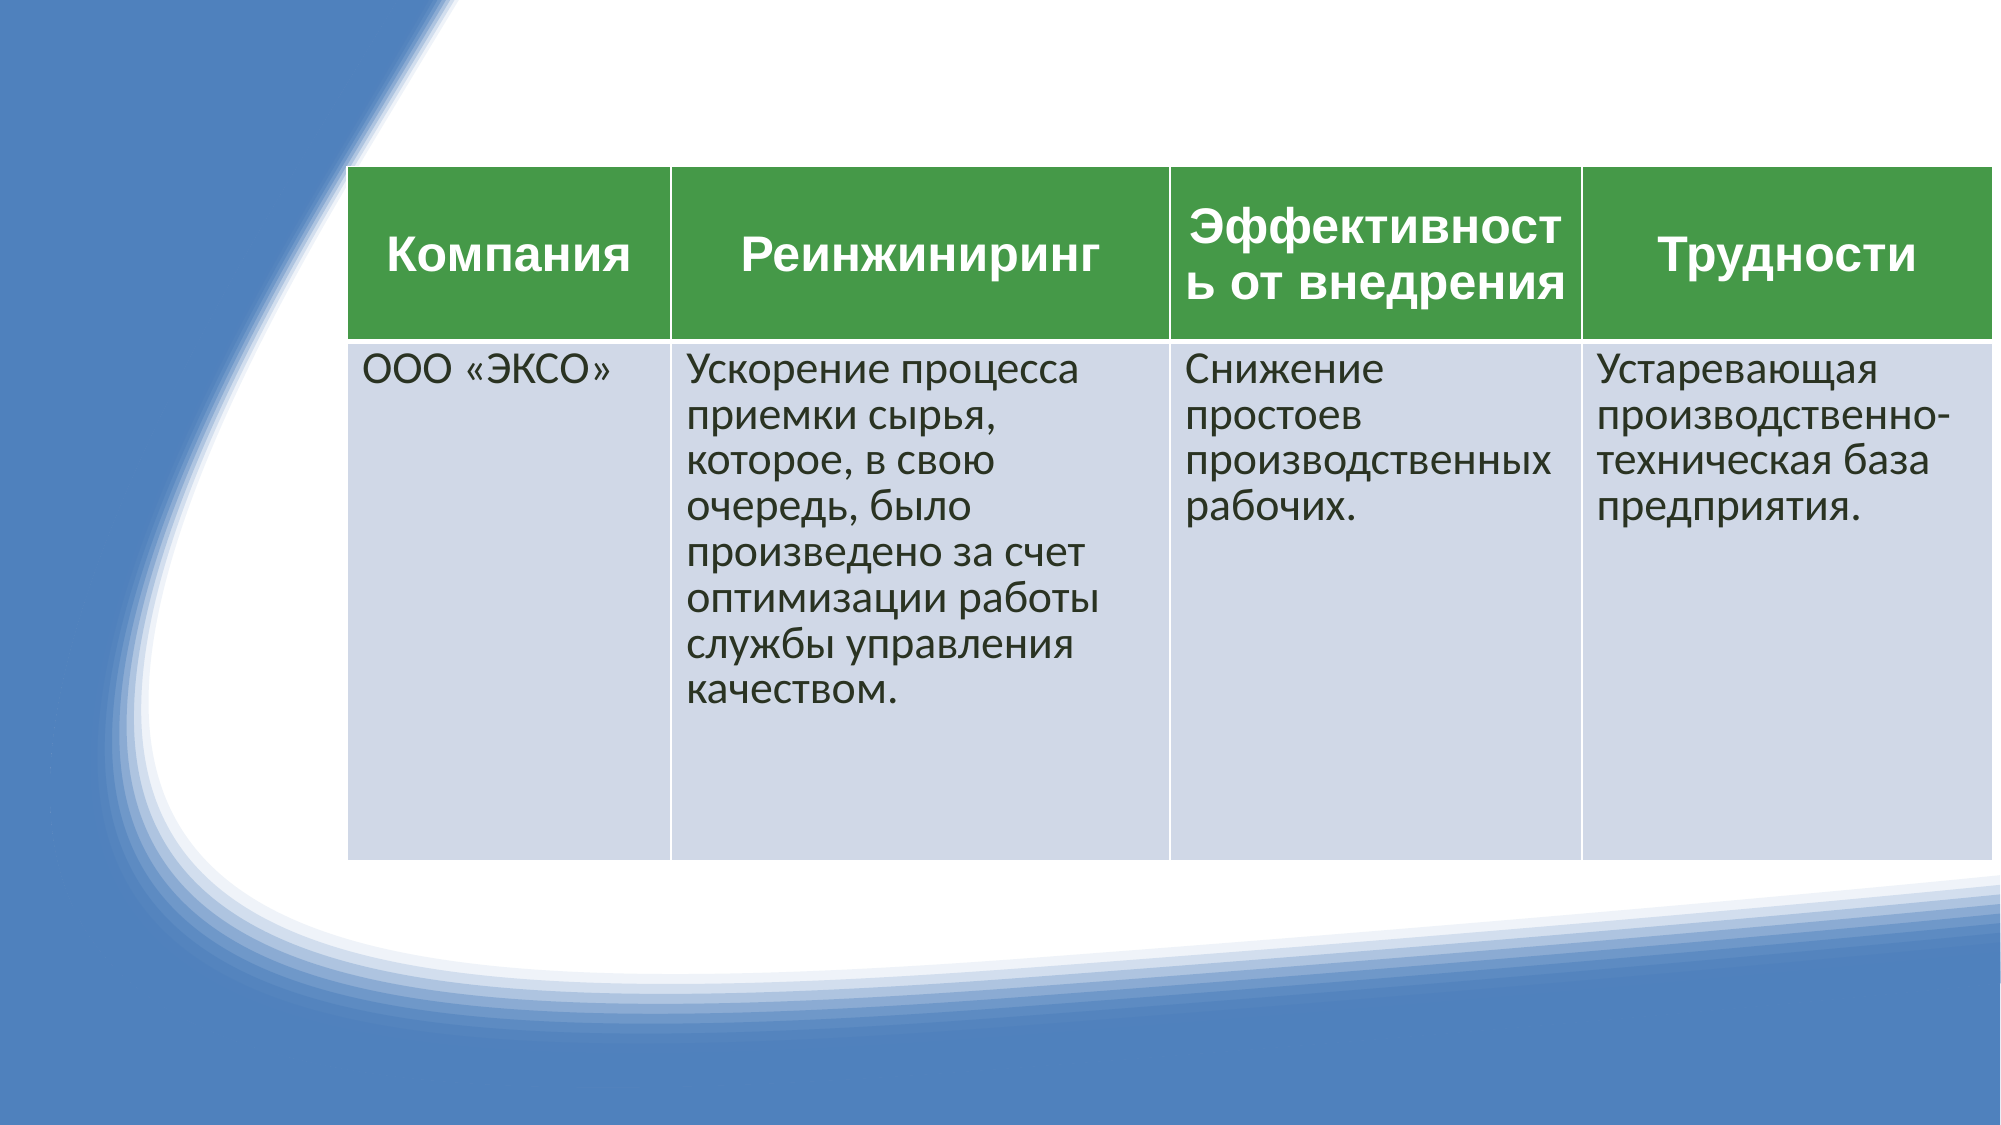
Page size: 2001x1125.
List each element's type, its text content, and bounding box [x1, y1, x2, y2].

table_header Трудности [1583, 167, 1992, 339]
table_header Реинжиниринг [672, 167, 1169, 339]
table_cell Снижение простоев производственных рабочих. [1171, 344, 1581, 860]
table_cell ООО «ЭКСО» [348, 344, 670, 860]
table_header Эффективность от внедрения [1171, 167, 1581, 339]
table_cell Устаревающая производственно-техническая база предприятия. [1583, 344, 1992, 860]
table_cell Ускорение процесса приемки сырья, которое, в свою очередь, было произведено за счет оптимизации работы службы управления качеством. [672, 344, 1169, 860]
table_header Компания [348, 167, 670, 339]
